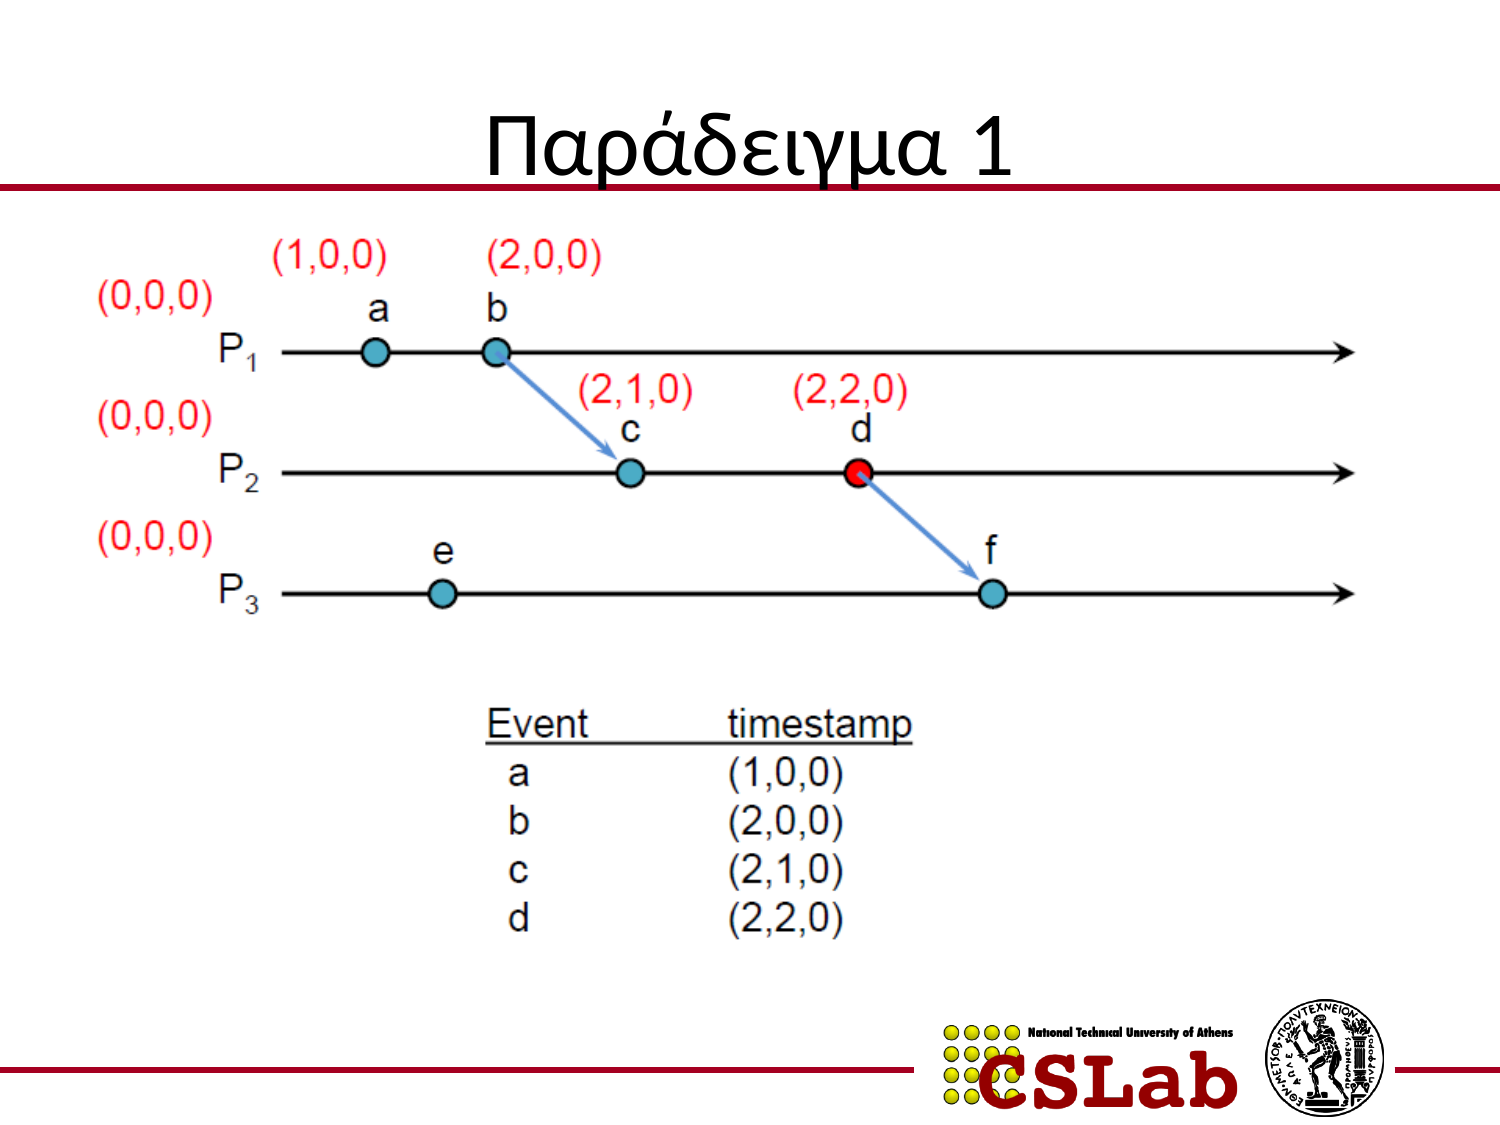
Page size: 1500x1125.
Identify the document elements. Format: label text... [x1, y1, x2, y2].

title Παράδειγμα 1 [74, 44, 1426, 233]
picture [1265, 999, 1384, 1117]
picture [937, 1022, 1243, 1118]
picture [93, 224, 1407, 988]
